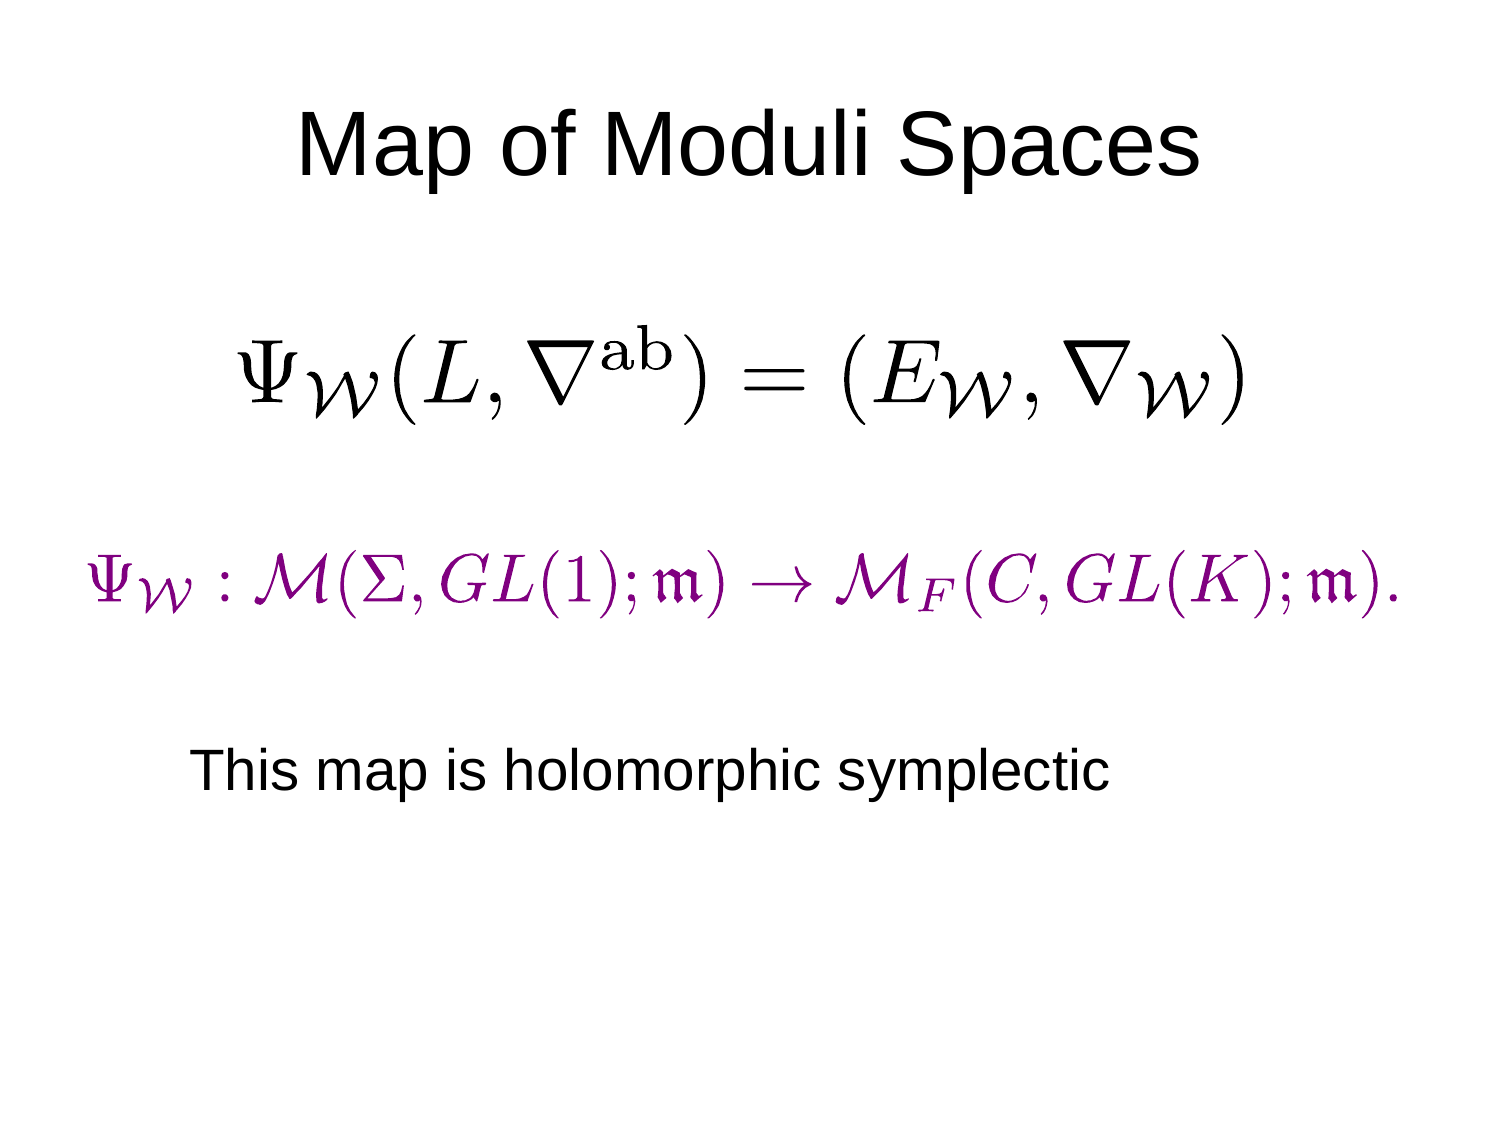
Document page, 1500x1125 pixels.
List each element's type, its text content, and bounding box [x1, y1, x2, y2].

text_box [237, 324, 1243, 426]
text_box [87, 549, 1398, 619]
text_box This map is holomorphic symplectic [174, 725, 1225, 810]
title Map of Moduli Spaces [74, 44, 1426, 233]
